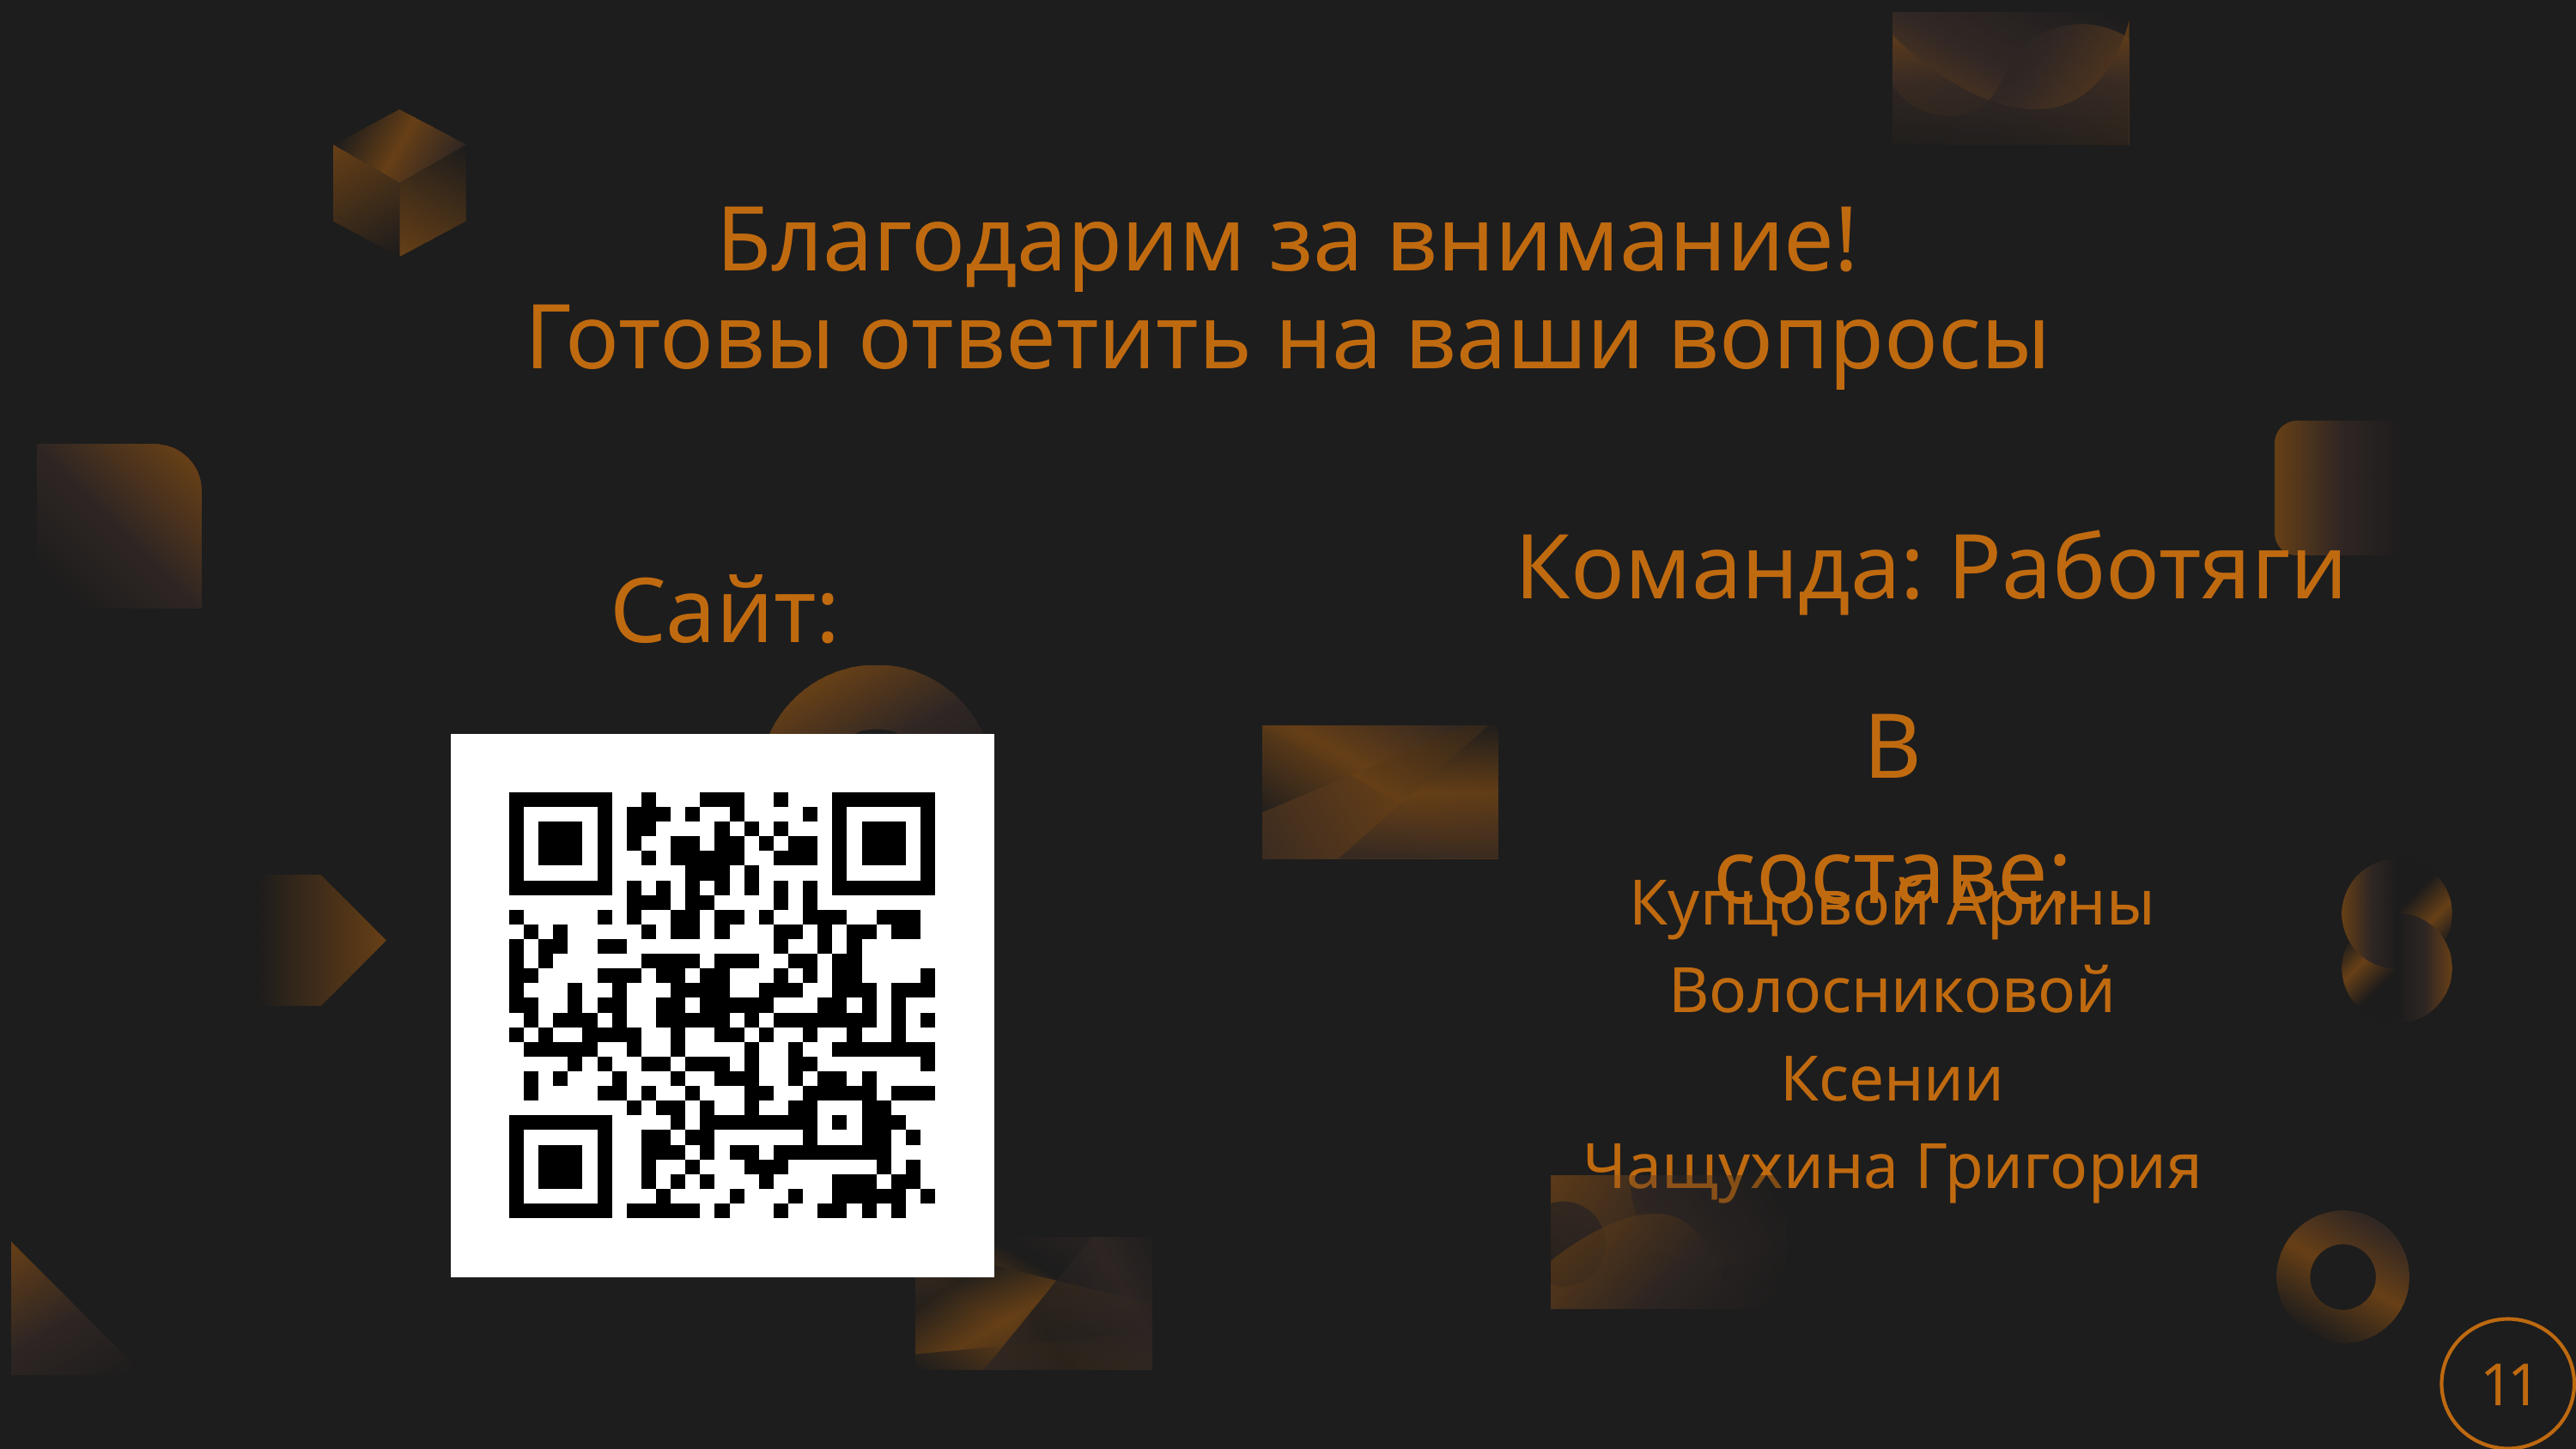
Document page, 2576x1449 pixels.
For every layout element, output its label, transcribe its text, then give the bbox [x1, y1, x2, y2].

picture [332, 109, 466, 258]
picture [255, 875, 386, 1006]
picture [2275, 1210, 2409, 1343]
picture [36, 443, 202, 609]
picture [1261, 725, 1499, 859]
text_box Благодарим за внимание! Готовы ответить на ваши вопросы [167, 190, 2409, 387]
picture [2341, 858, 2452, 1023]
text_box Сайт: [164, 562, 1286, 661]
text_box В составе: [1674, 670, 2111, 850]
picture [1893, 11, 2129, 145]
text_box Купцовой Арины Волосниковой Ксении Чащухина Григория [1551, 850, 2234, 1201]
picture [10, 1240, 145, 1376]
picture [451, 664, 1152, 1371]
text_box [2439, 1317, 2576, 1449]
picture [1551, 1175, 1788, 1309]
picture [2274, 421, 2409, 555]
text_box Команда: Работяги [1371, 518, 2494, 617]
